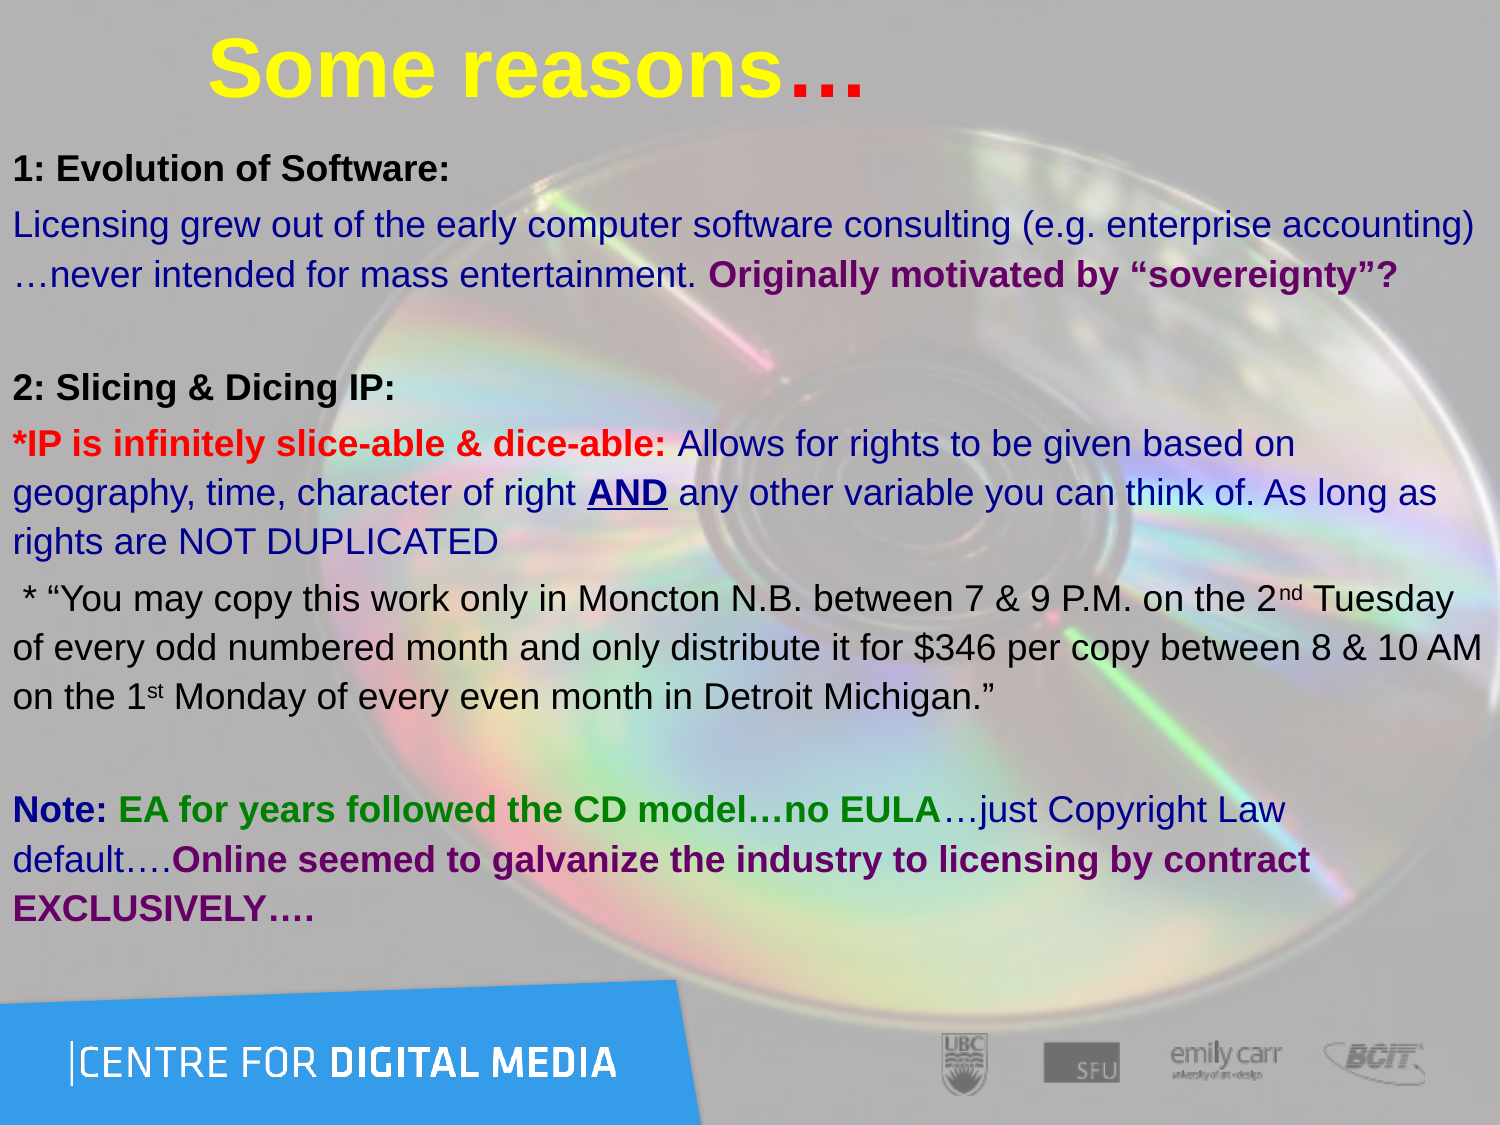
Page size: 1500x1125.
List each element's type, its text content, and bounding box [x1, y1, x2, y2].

list 1: Evolution of Software: Licensing grew out of the early computer software consulting (e.g. enterprise accounting)…never intended for mass entertainment. Originally motivated by “sovereignty”? 2: Slicing & Dicing IP: *IP is infinitely slice-able & dice-able: Allows for rights to be given based on geography, time, character of right AND any other variable you can think of. As long as rights are NOT DUPLICATED * “You may copy this work only in Moncton N.B. between 7 & 9 P.M. on the 2nd Tuesday of every odd numbered month and only distribute it for $346 per copy between 8 & 10 AM on the 1st Monday of every even month in Detroit Michigan.” Note: EA for years followed the CD model…no EULA…just Copyright Law default….Online seemed to galvanize the industry to licensing by contract EXCLUSIVELY…. [0, 127, 1500, 997]
title Some reasons… [75, 0, 1425, 127]
